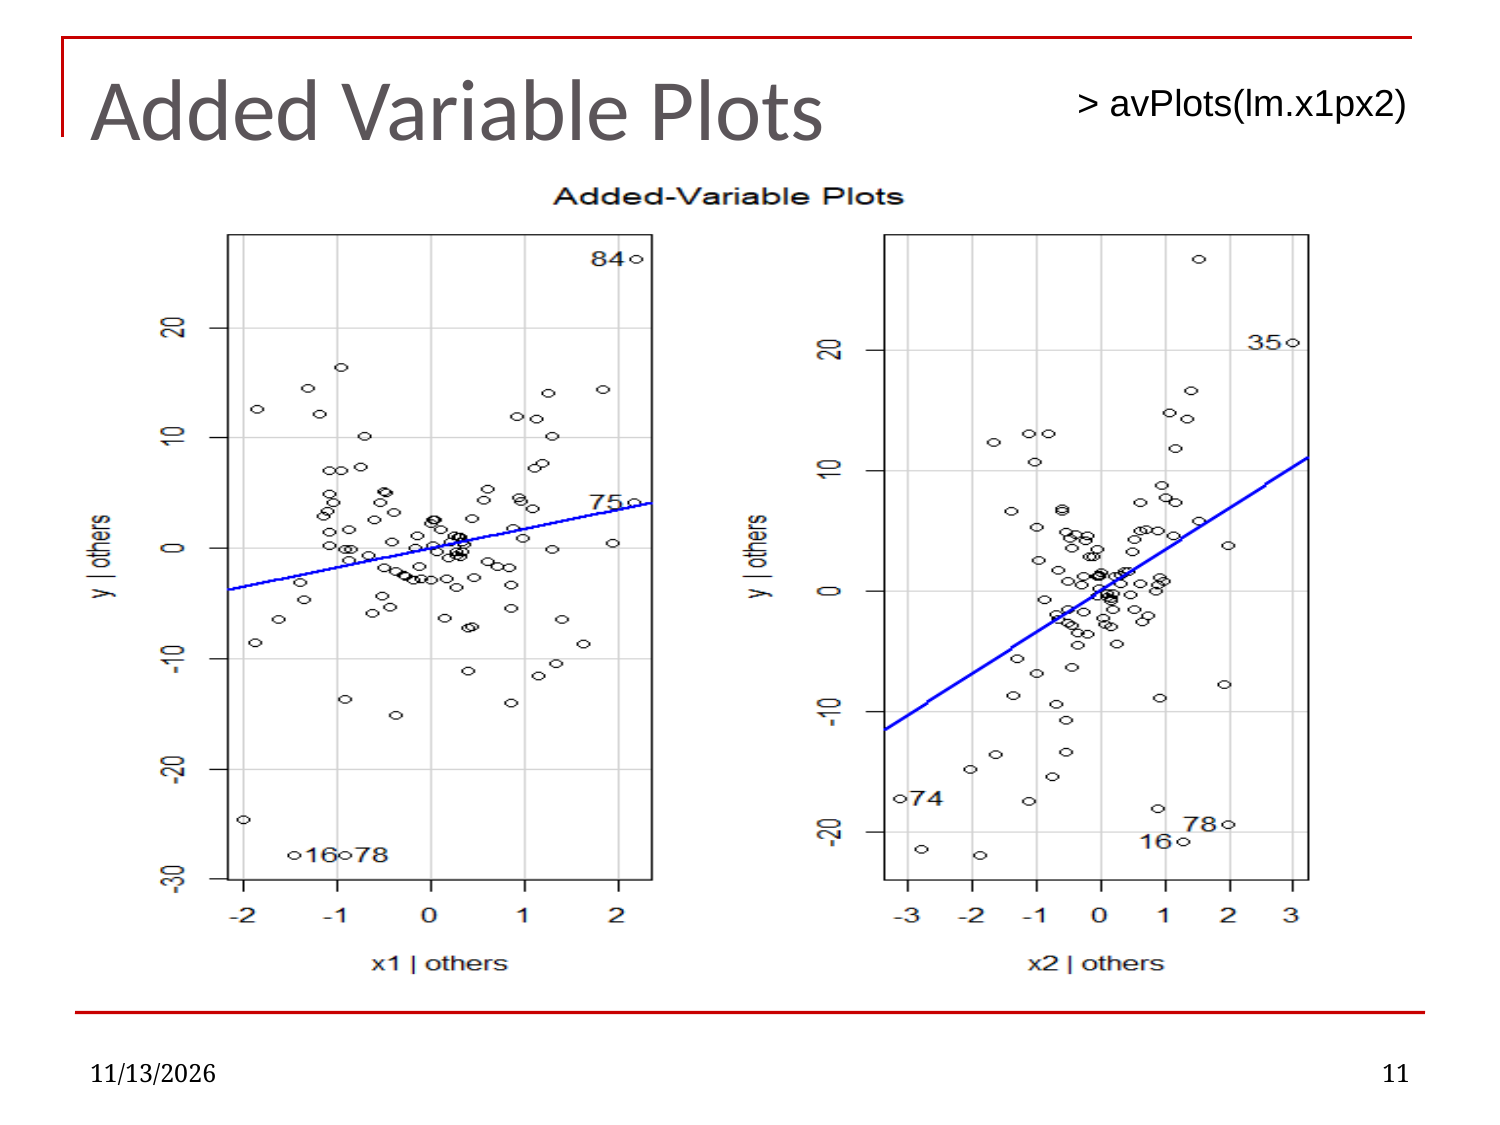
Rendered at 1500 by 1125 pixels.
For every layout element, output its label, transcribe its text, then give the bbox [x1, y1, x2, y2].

slide_number 11 [1074, 1024, 1425, 1100]
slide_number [75, 1024, 425, 1100]
picture [74, 174, 1388, 1001]
title Added Variable Plots [75, 45, 1425, 233]
text_box > avPlots(lm.x1px2) [1062, 71, 1500, 132]
